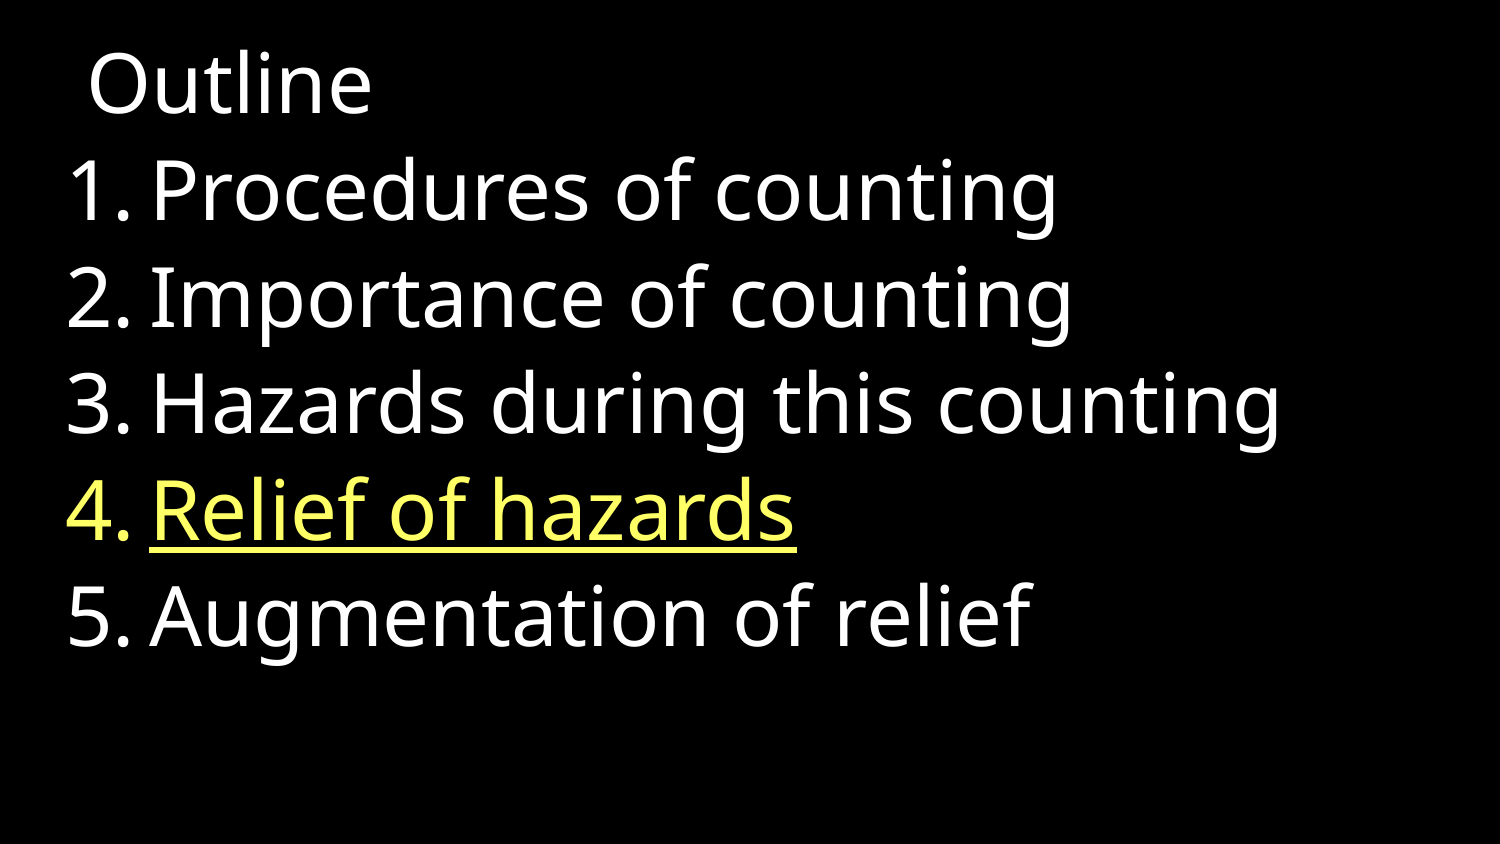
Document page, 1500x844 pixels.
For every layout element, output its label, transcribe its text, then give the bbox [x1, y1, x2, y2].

subtitle Outline Procedures of counting Importance of counting Hazards during this counting Relief of hazards Augmentation of relief [50, 34, 1450, 797]
